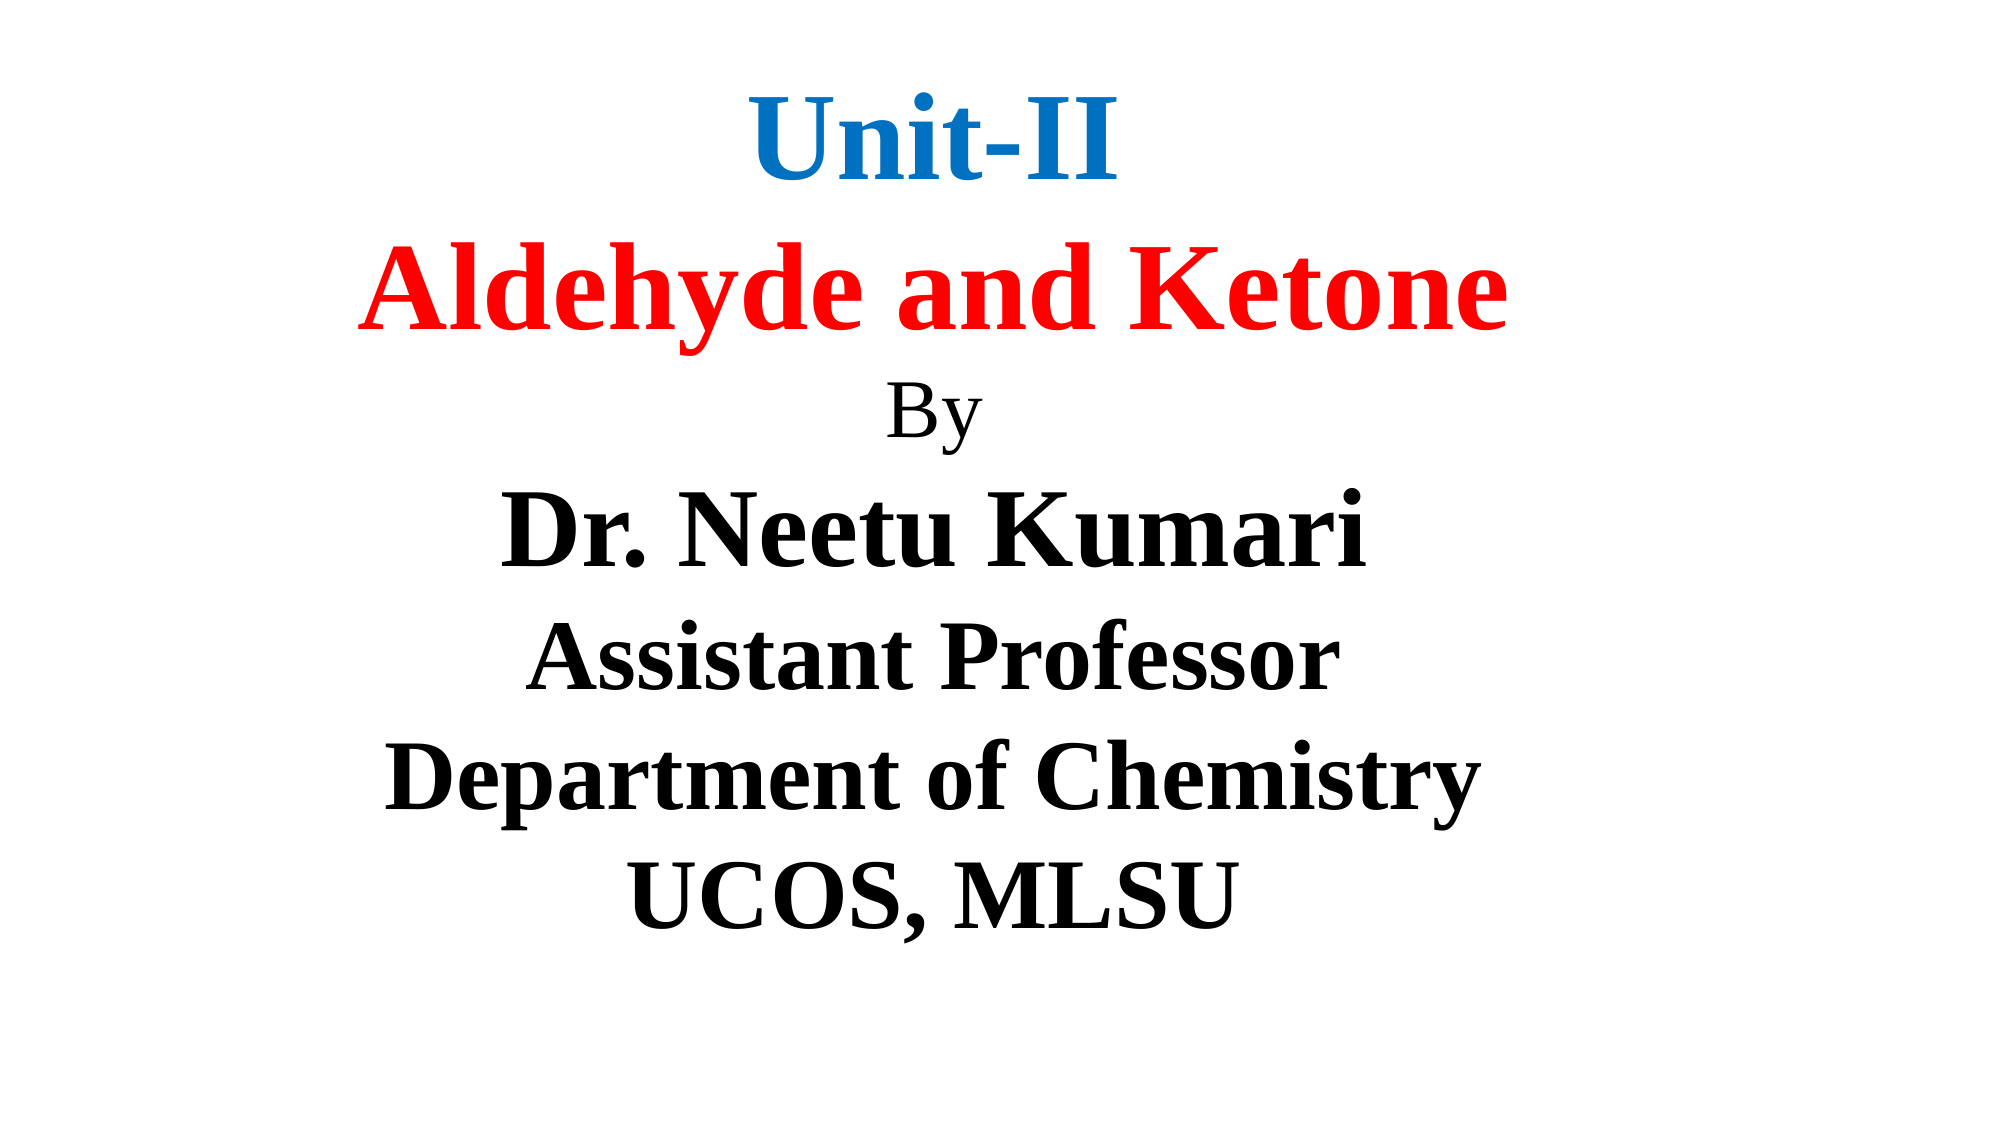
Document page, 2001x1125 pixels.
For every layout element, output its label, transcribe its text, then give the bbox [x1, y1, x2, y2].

text_box Unit-II Aldehyde and Ketone By Dr. Neetu Kumari Assistant Professor Department of Chemistry UCOS, MLSU [149, 46, 1719, 957]
